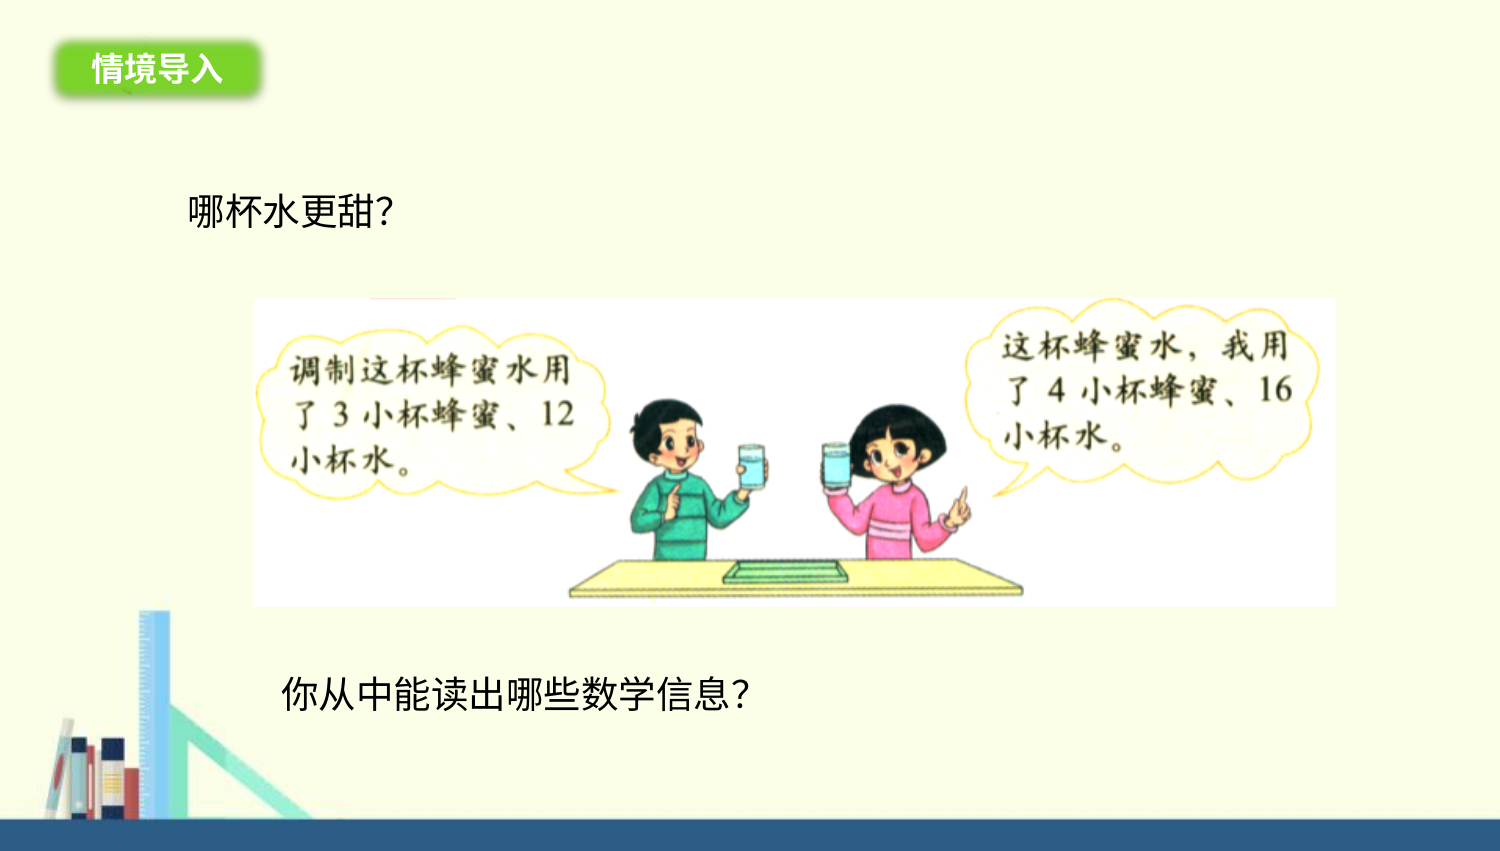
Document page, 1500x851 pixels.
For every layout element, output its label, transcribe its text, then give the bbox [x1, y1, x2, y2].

text_box 你从中能读出哪些数学信息？ [267, 664, 1322, 744]
picture [0, 0, 1500, 851]
text_box 情境导入 [65, 51, 251, 87]
text_box 哪杯水更甜？ [172, 180, 557, 241]
